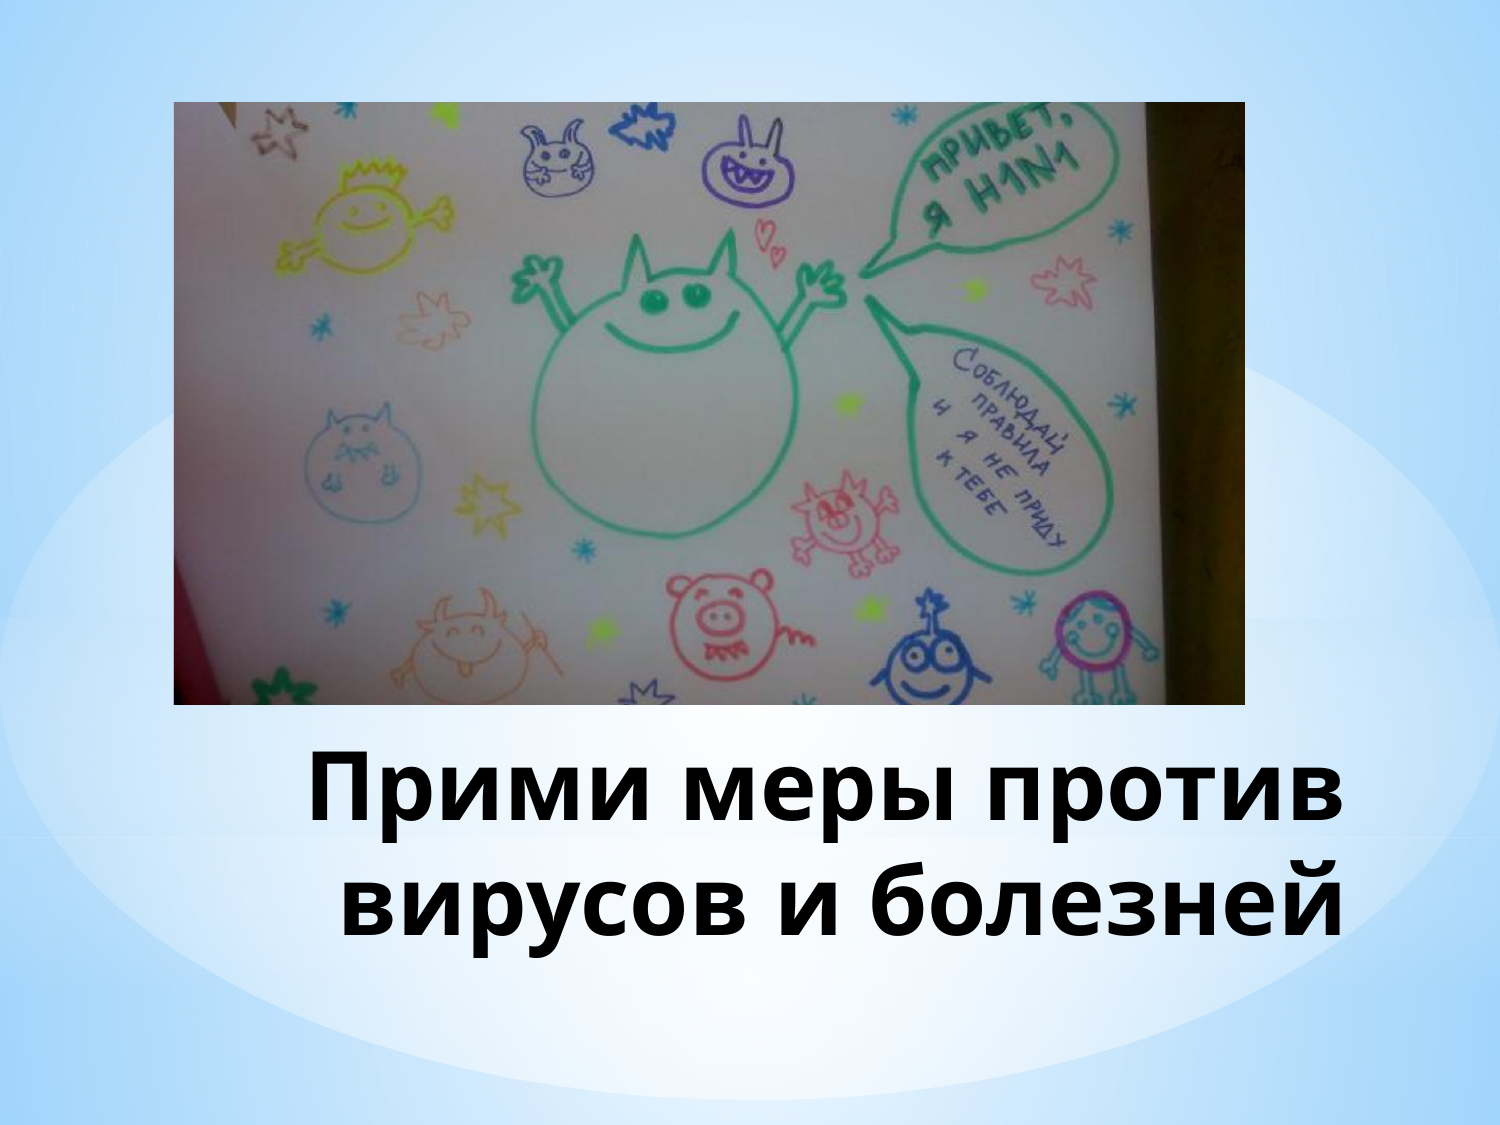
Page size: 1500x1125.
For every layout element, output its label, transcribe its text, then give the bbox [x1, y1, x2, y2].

picture [1011, 102, 1245, 705]
title Прими меры против вирусов и болезней [1015, 717, 1363, 905]
picture [175, 102, 407, 705]
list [407, 0, 1011, 939]
title Прими меры против вирусов и болезней [88, 717, 401, 905]
